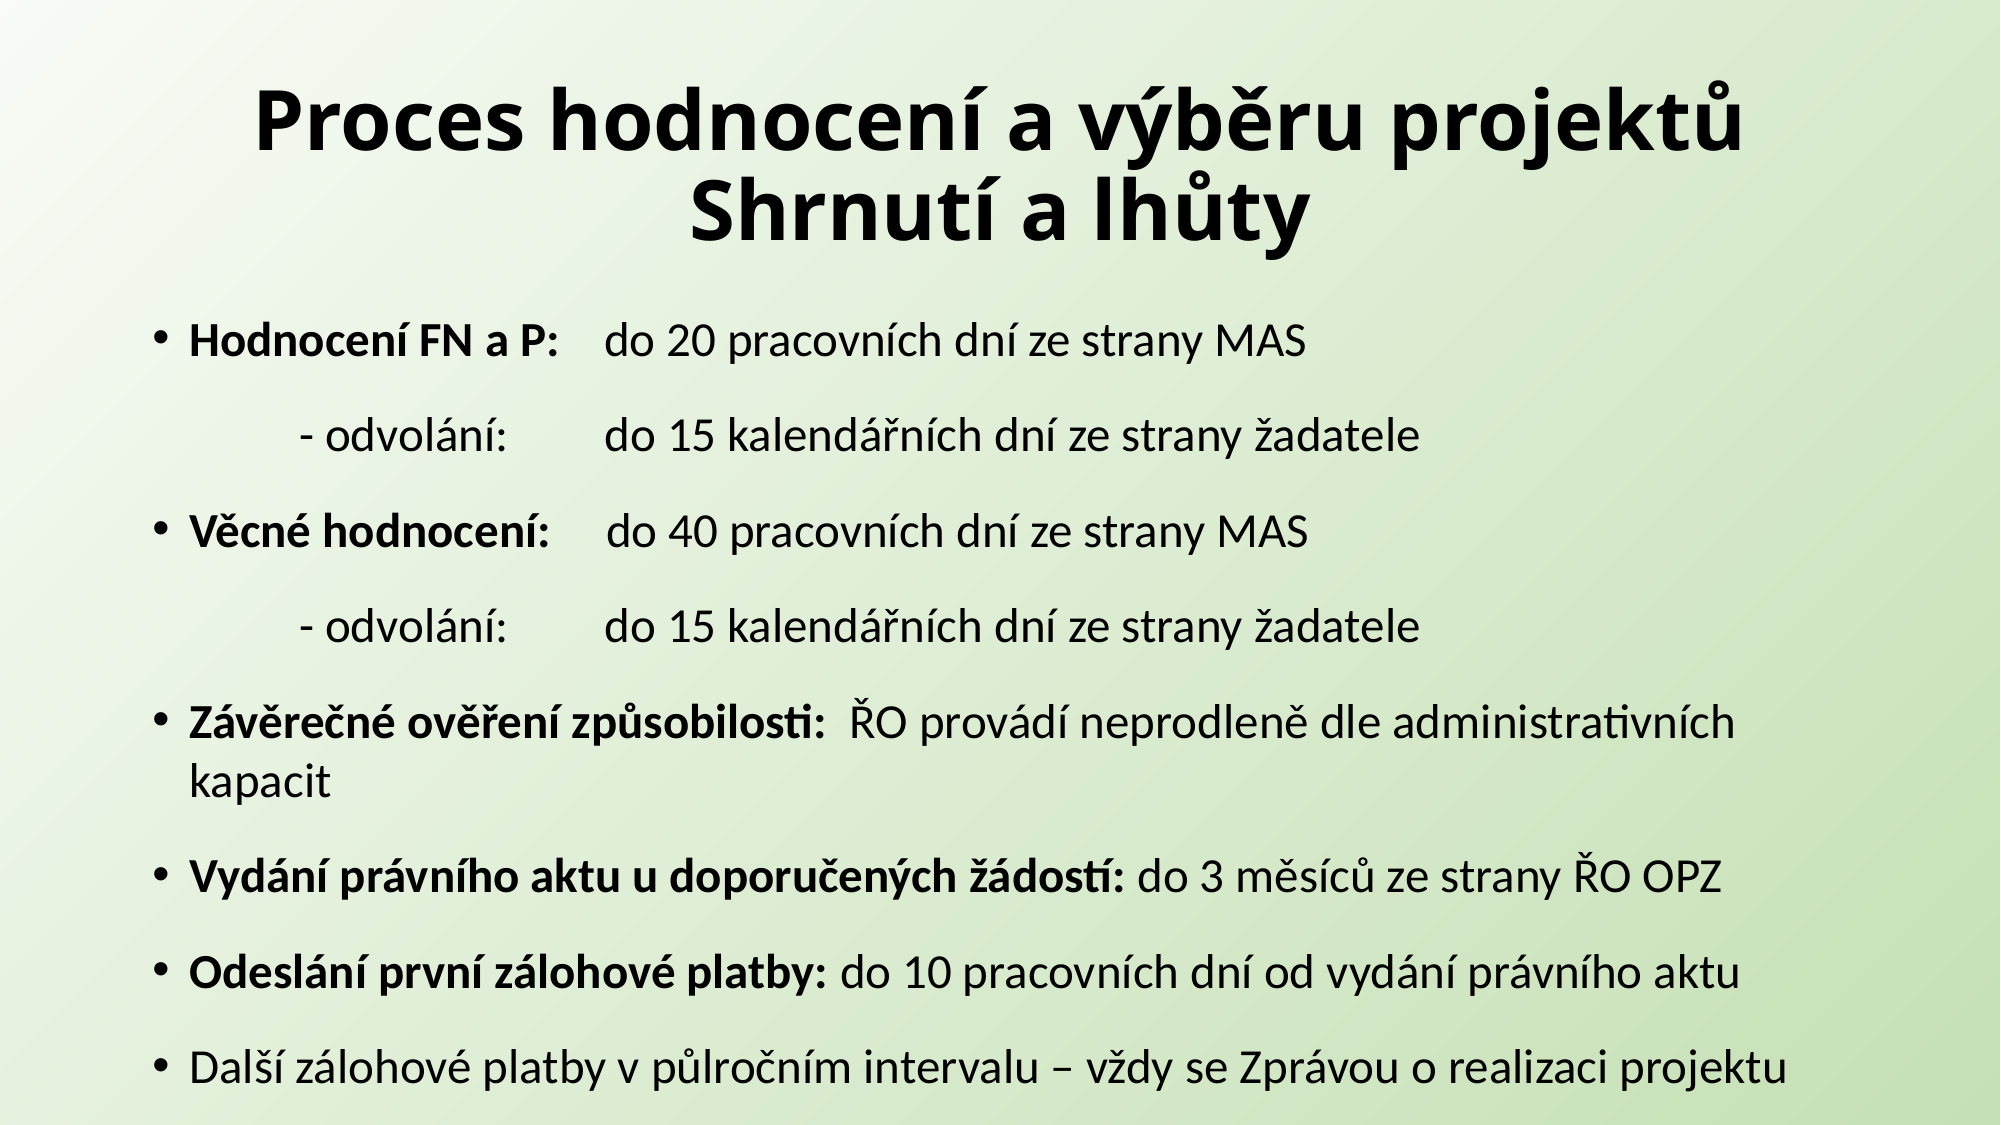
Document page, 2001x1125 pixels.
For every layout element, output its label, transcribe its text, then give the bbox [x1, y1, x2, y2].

list Hodnocení FN a P: do 20 pracovních dní ze strany MAS - odvolání: do 15 kalendářních dní ze strany žadatele Věcné hodnocení: do 40 pracovních dní ze strany MAS - odvolání: do 15 kalendářních dní ze strany žadatele Závěrečné ověření způsobilosti: ŘO provádí neprodleně dle administrativních kapacit Vydání právního aktu u doporučených žádostí: do 3 měsíců ze strany ŘO OPZ Odeslání první zálohové platby: do 10 pracovních dní od vydání právního aktu Další zálohové platby v půlročním intervalu – vždy se Zprávou o realizaci projektu [137, 299, 1863, 1103]
title Proces hodnocení a výběru projektů Shrnutí a lhůty [137, 59, 1863, 278]
